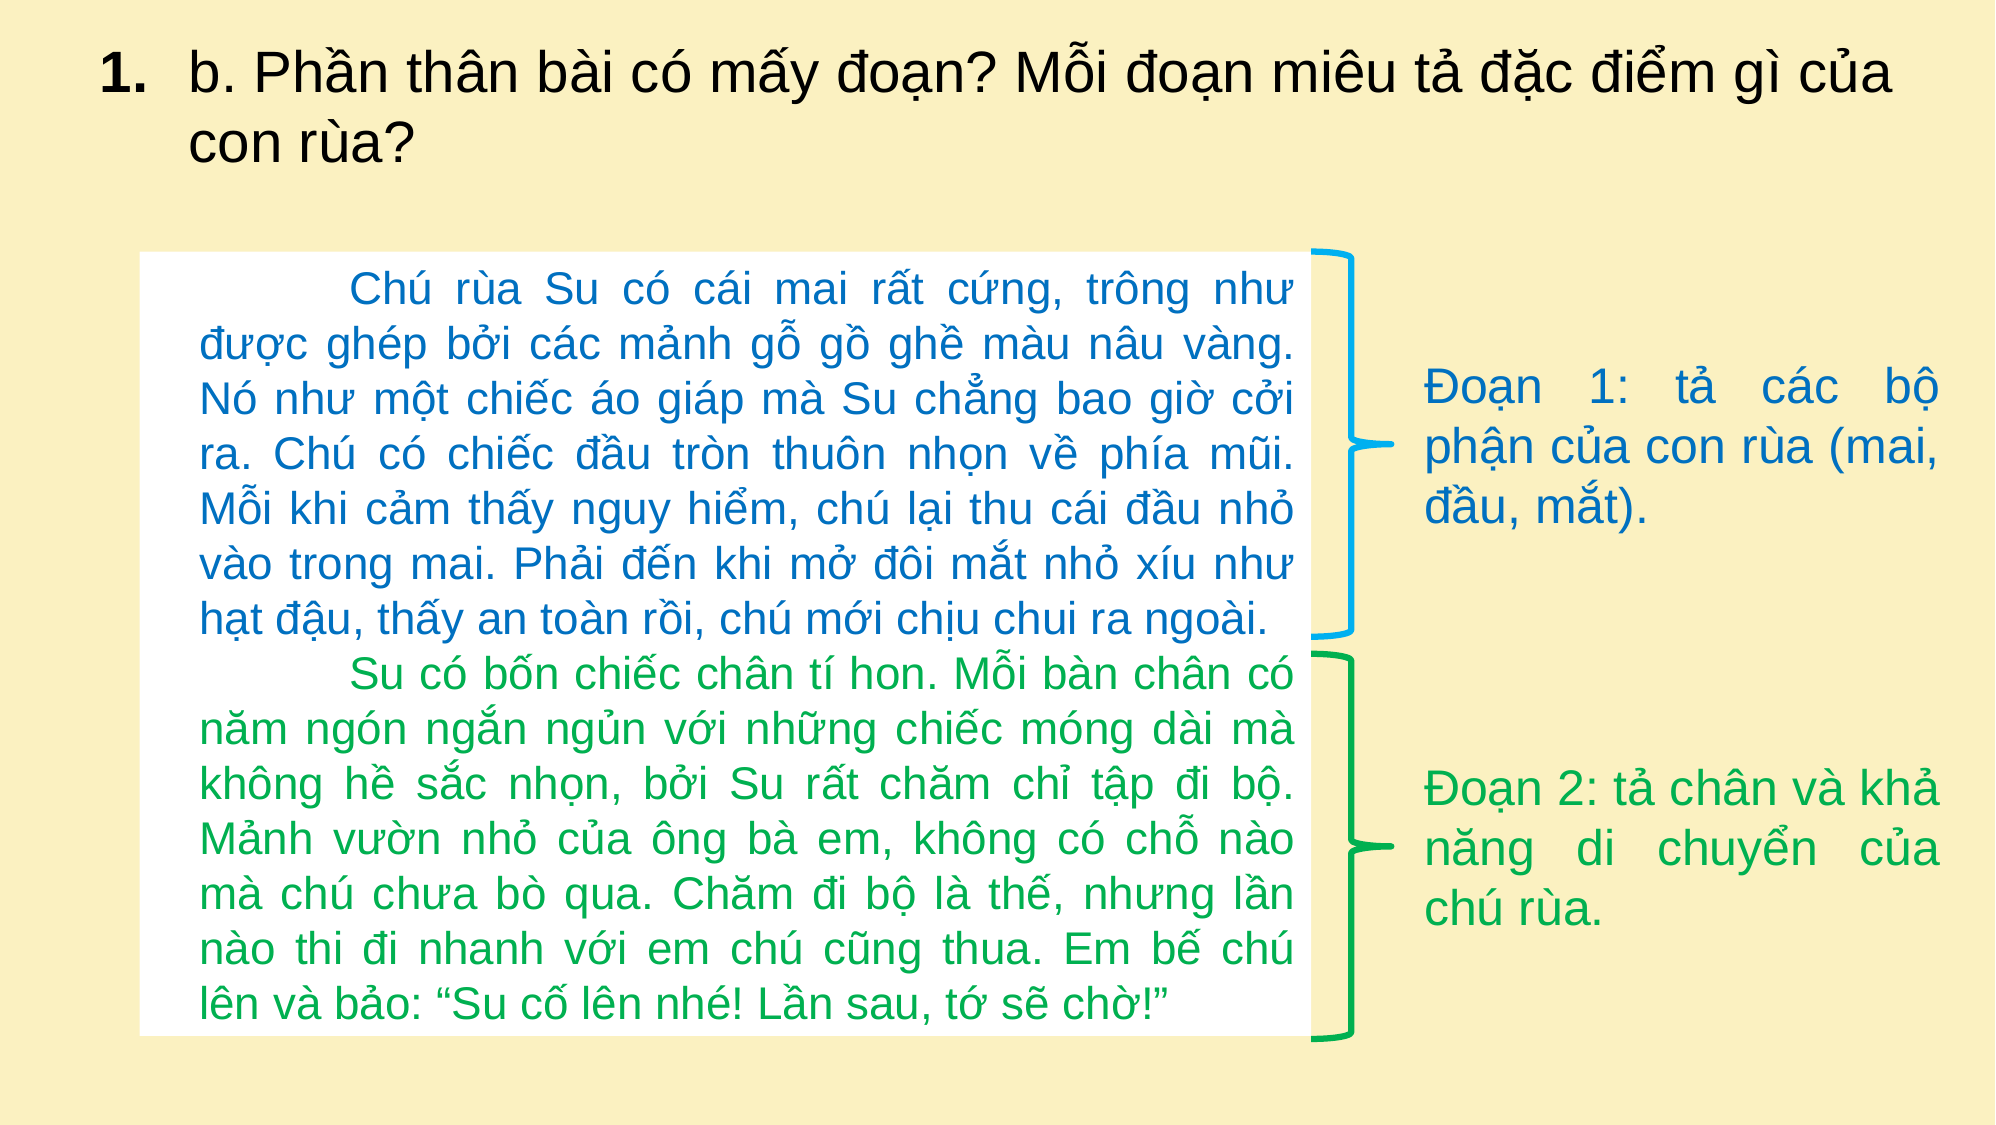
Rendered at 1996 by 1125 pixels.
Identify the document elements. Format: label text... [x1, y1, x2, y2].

text_box [1311, 250, 1393, 638]
text_box b. Phần thân bài có mấy đoạn? Mỗi đoạn miêu tả đặc điểm gì của con rùa? [173, 26, 1910, 182]
text_box 1. [85, 26, 173, 112]
text_box Chú rùa Su có cái mai rất cứng, trông như được ghép bởi các mảnh gỗ gồ ghề màu nâu vàng. Nó như một chiếc áo giáp mà Su chẳng bao giờ cởi ra. Chú có chiếc đầu tròn thuôn nhọn về phía mũi. Mỗi khi cảm thấy nguy hiểm, chú lại thu cái đầu nhỏ vào trong mai. Phải đến khi mở đôi mắt nhỏ xíu như hạt đậu, thấy an toàn rồi, chú mới chịu chui ra ngoài. Su có bốn chiếc chân tí hon. Mỗi bàn chân có năm ngón ngắn ngủn với những chiếc móng dài mà không hề sắc nhọn, bởi Su rất chăm chỉ tập đi bộ. Mảnh vườn nhỏ của ông bà em, không có chỗ nào mà chú chưa bò qua. Chăm đi bộ là thế, nhưng lần nào thi đi nhanh với em chú cũng thua. Em bế chú lên và bảo: “Su cố lên nhé! Lần sau, tớ sẽ chờ!” [139, 251, 1312, 1036]
text_box Đoạn 1: tả các bộ phận của con rùa (mai, đầu, mắt). [1409, 345, 1956, 541]
text_box Đoạn 2: tả chân và khả năng di chuyển của chú rùa. [1409, 747, 1956, 943]
text_box [1311, 653, 1393, 1040]
